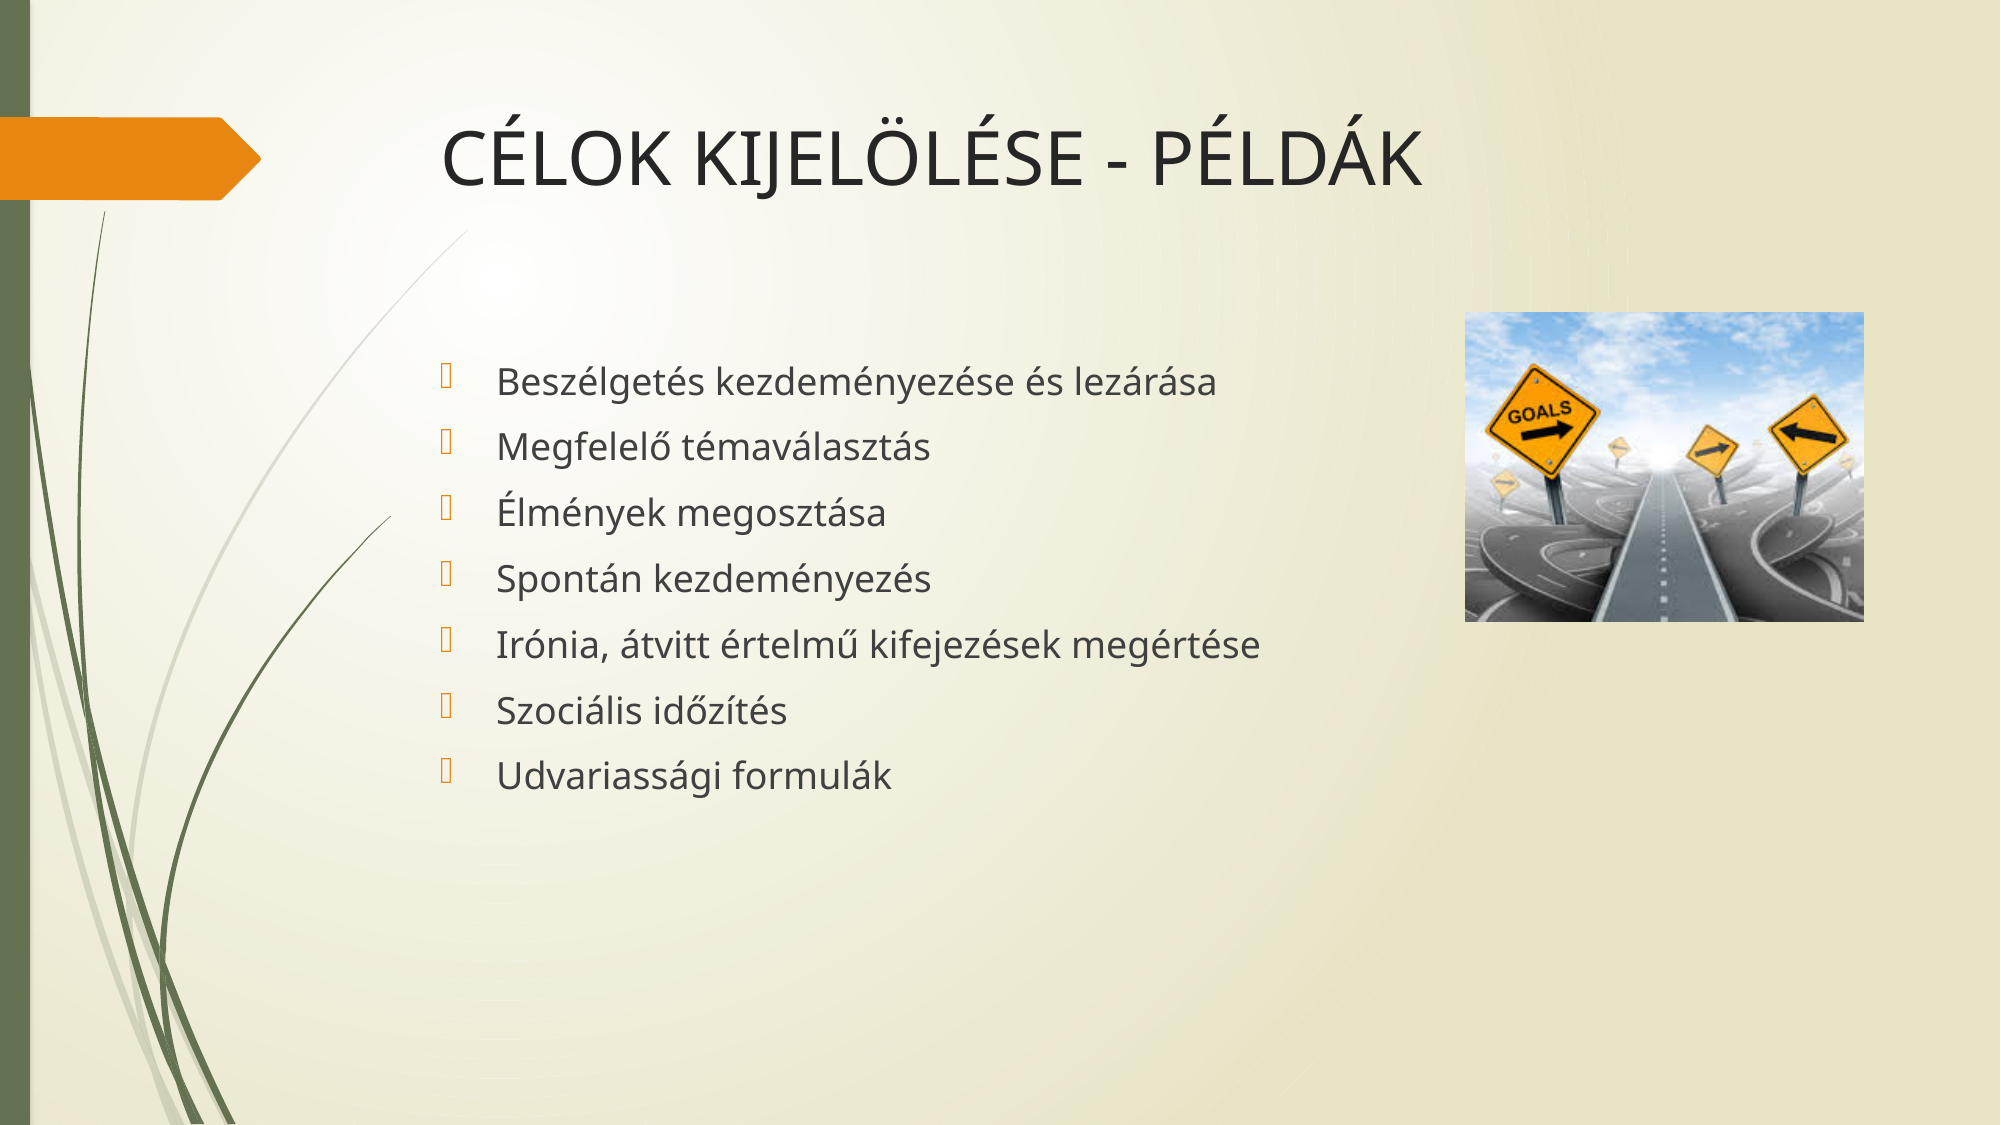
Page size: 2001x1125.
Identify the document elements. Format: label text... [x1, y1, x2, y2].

title CÉLOK KIJELÖLÉSE - PÉLDÁK [425, 102, 1888, 313]
picture [1465, 312, 1865, 623]
list Beszélgetés kezdeményezése és lezárása Megfelelő témaválasztás Élmények megosztása Spontán kezdeményezés Irónia, átvitt értelmű kifejezések megértése Szociális időzítés Udvariassági formulák [424, 350, 1888, 970]
